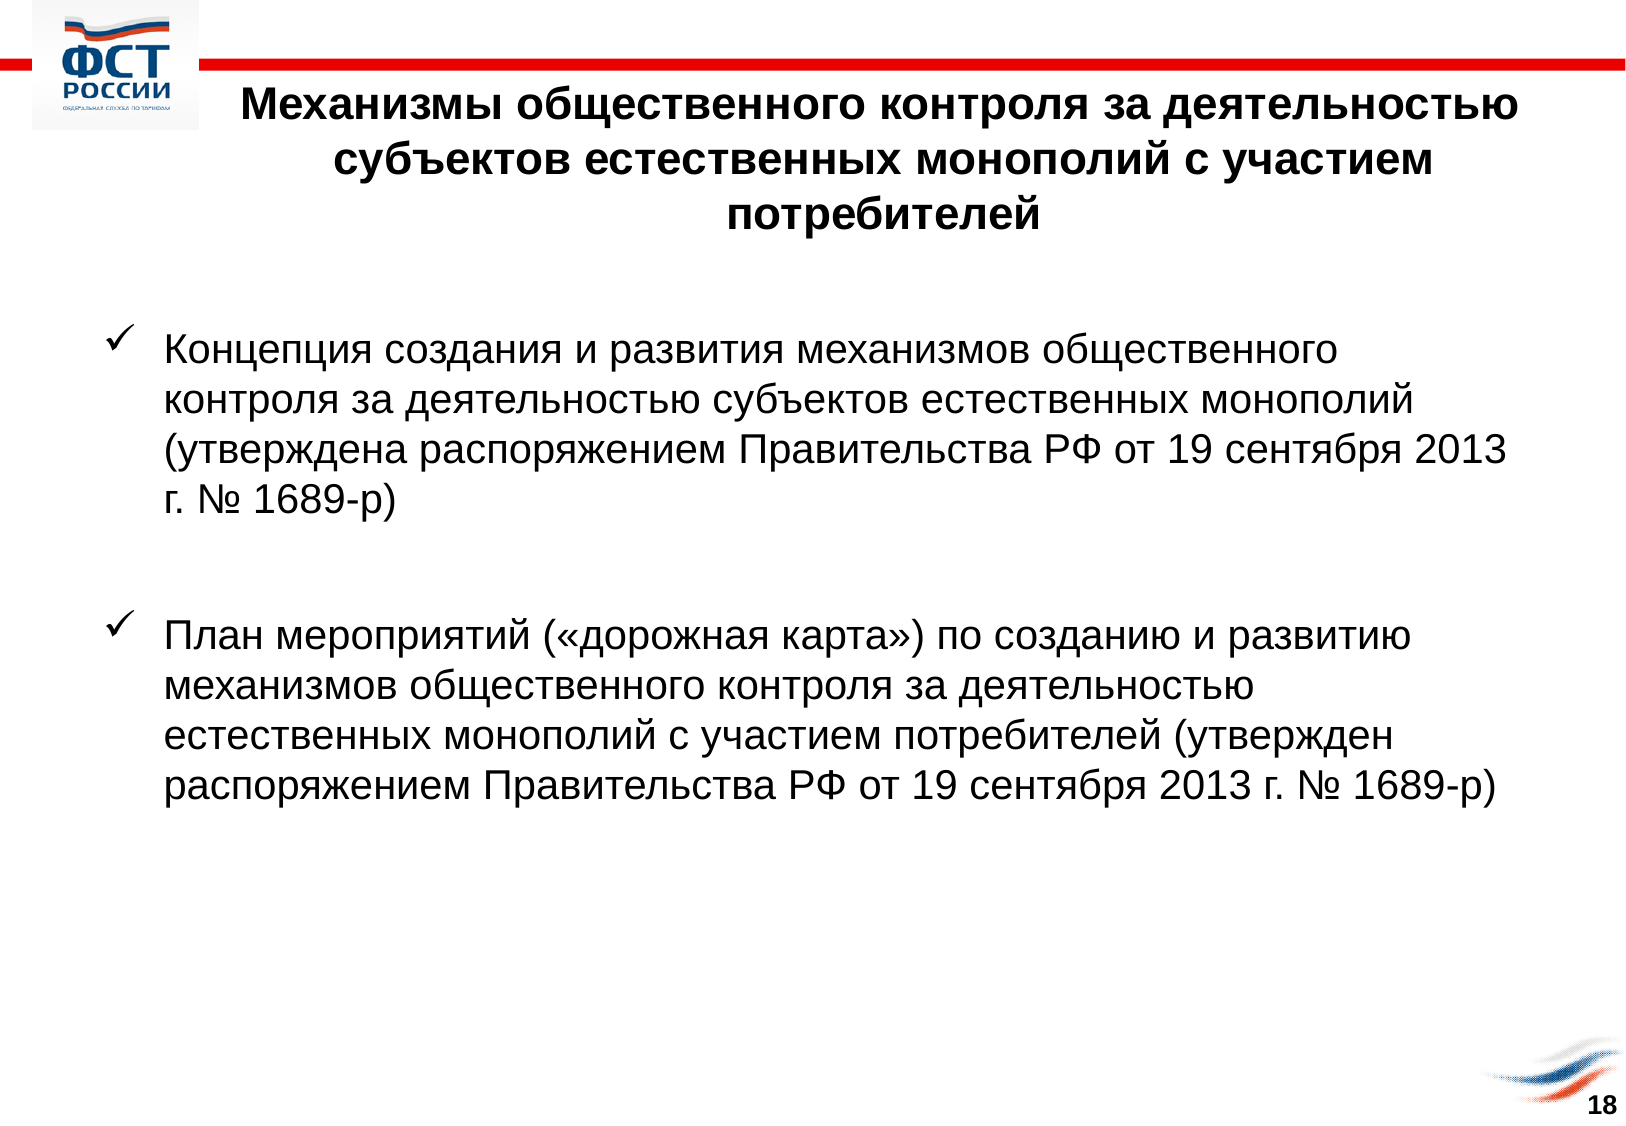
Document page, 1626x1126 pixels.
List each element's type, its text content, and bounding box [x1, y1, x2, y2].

title Механизмы общественного контроля за деятельностью субъектов естественных монополий с участием потребителей [163, 66, 1598, 254]
text_box 18 [1571, 1079, 1626, 1126]
list Концепция создания и развития механизмов общественного контроля за деятельностью субъектов естественных монополий (утверждена распоряжением Правительства РФ от 19 сентября 2013 г. № 1689-р) План мероприятий («дорожная карта») по созданию и развитию механизмов общественного контроля за деятельностью естественных монополий с участием потребителей (утвержден распоряжением Правительства РФ от 19 сентября 2013 г. № 1689-р) [80, 314, 1534, 1057]
picture [1478, 1029, 1626, 1126]
picture [32, 0, 199, 130]
